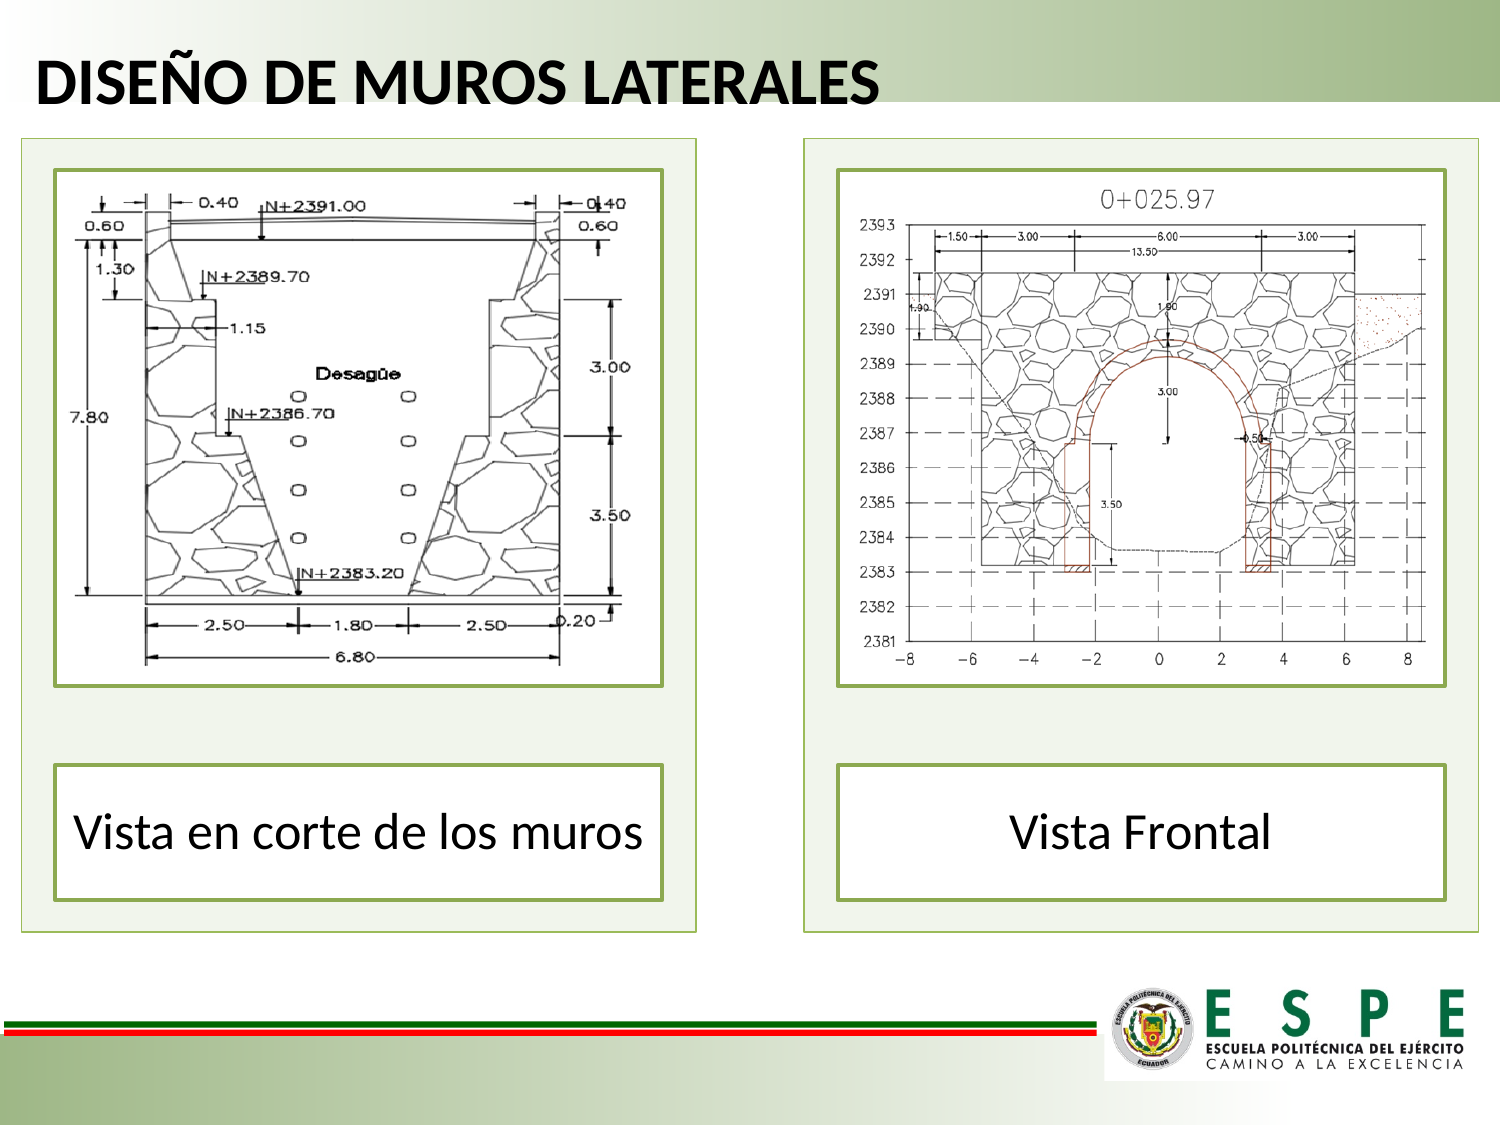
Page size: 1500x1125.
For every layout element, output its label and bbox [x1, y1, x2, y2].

picture [1104, 976, 1483, 1081]
text_box [20, 0, 1480, 1071]
